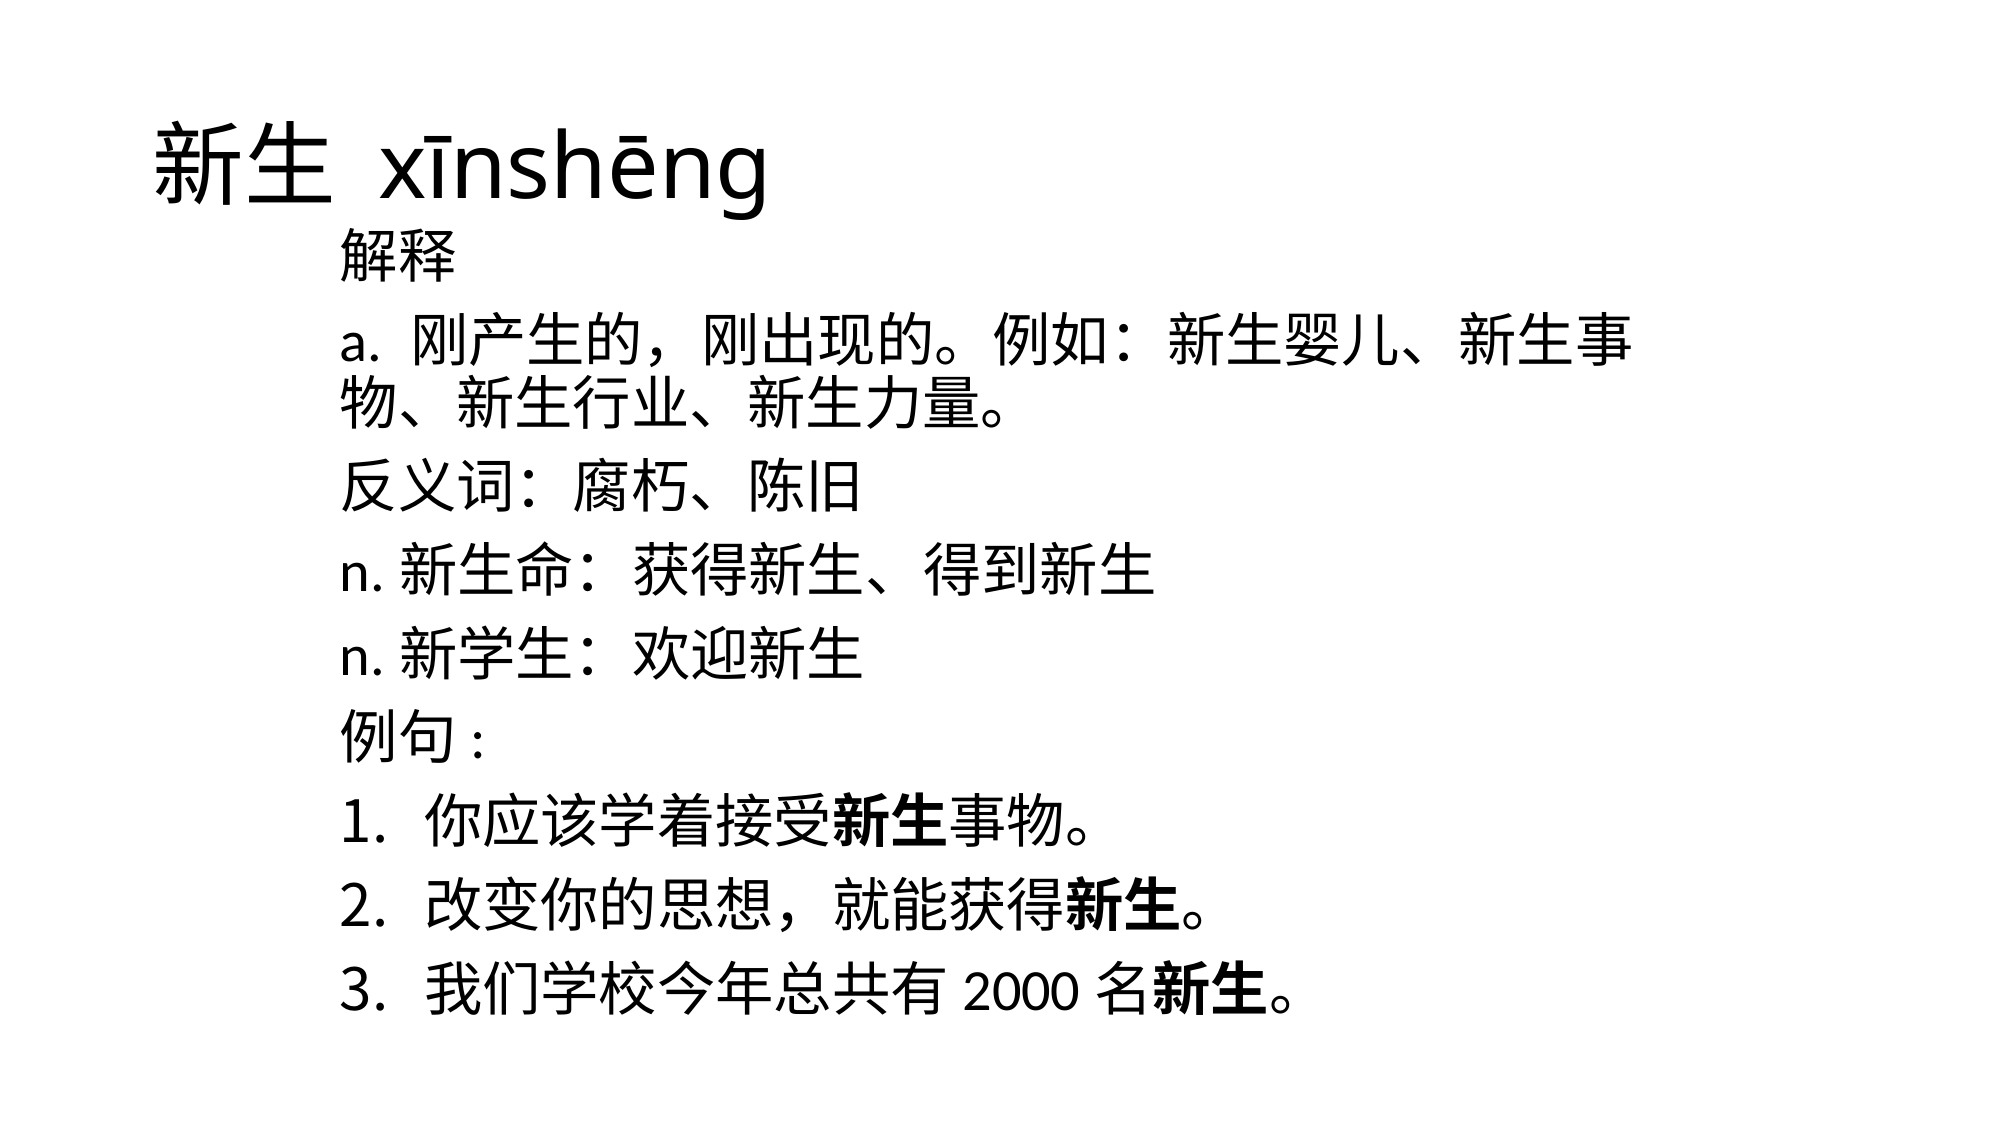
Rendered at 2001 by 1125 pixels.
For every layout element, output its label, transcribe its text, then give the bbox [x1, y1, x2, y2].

title 新生 xīnshēng [137, 59, 1863, 278]
list 解释 a. 刚产生的，刚出现的。例如：新生婴儿、新生事物、新生行业、新生力量。 反义词：腐朽、陈旧 n.新生命：获得新生、得到新生 n.新学生：欢迎新生 例句: 你应该学着接受新生事物。 改变你的思想，就能获得新生。 我们学校今年总共有2000名新生。 [324, 219, 1675, 1083]
